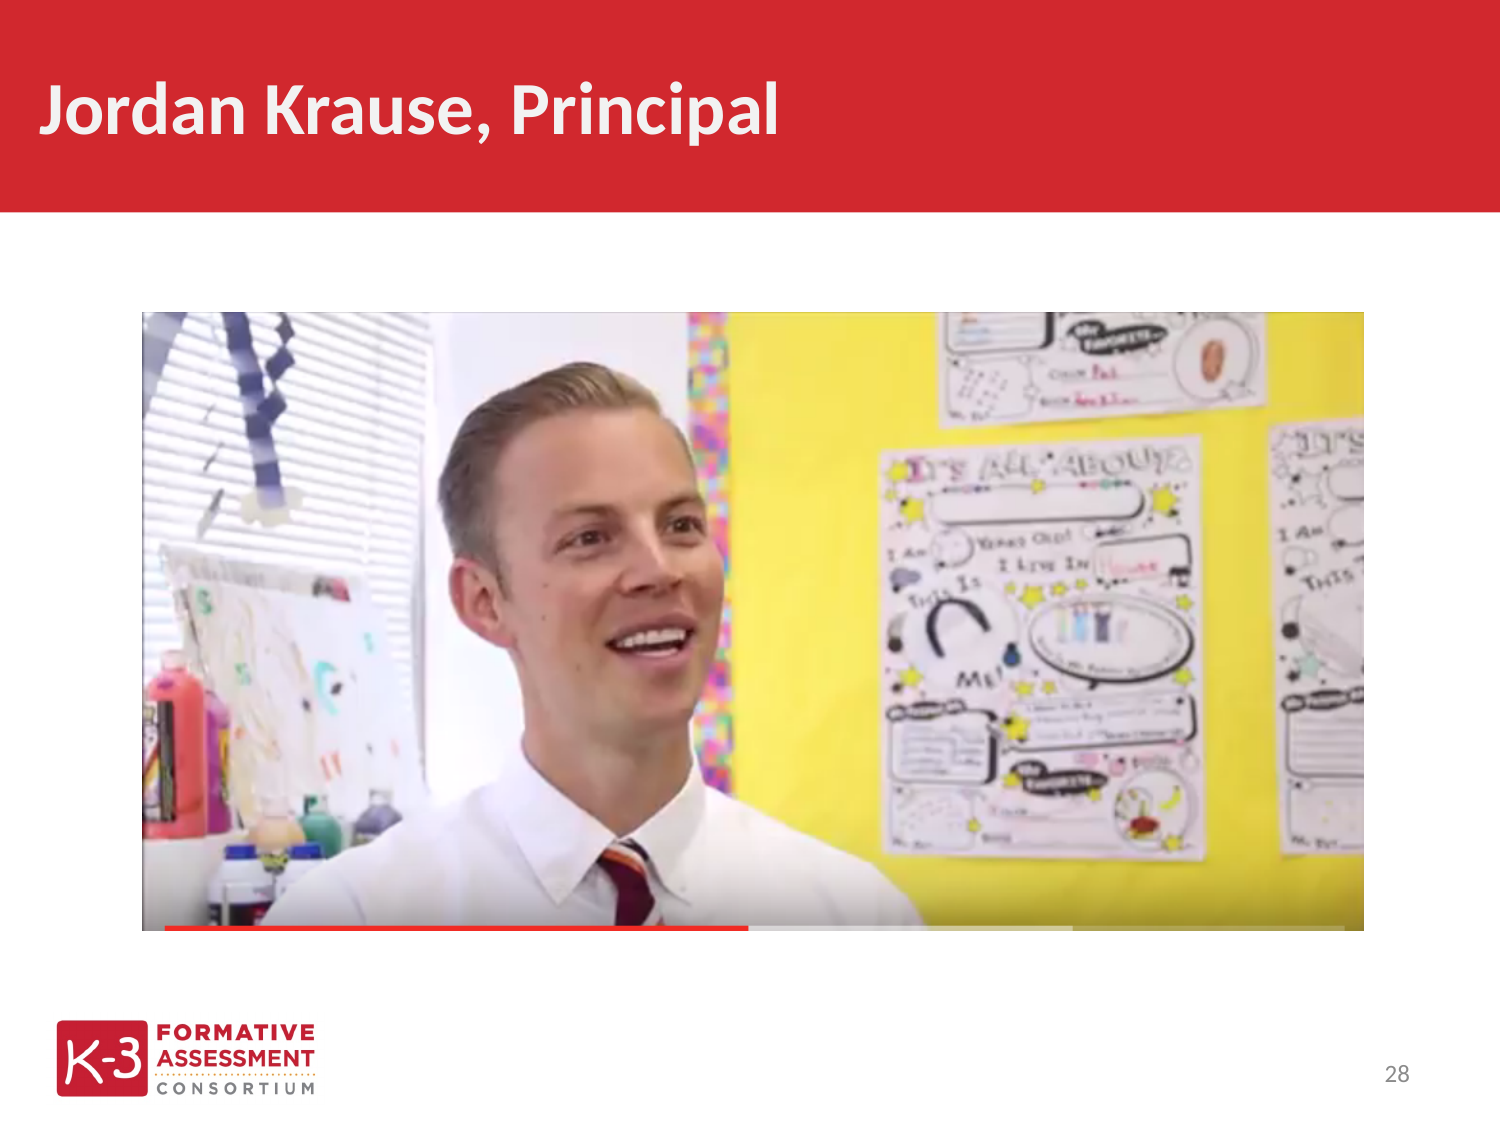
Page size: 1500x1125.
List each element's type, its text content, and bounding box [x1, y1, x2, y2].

text_box [0, 0, 1500, 214]
slide_number 28 [1074, 1042, 1425, 1103]
picture [46, 1012, 326, 1105]
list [142, 311, 1364, 932]
title Jordan Krause, Principal [24, 10, 1375, 199]
